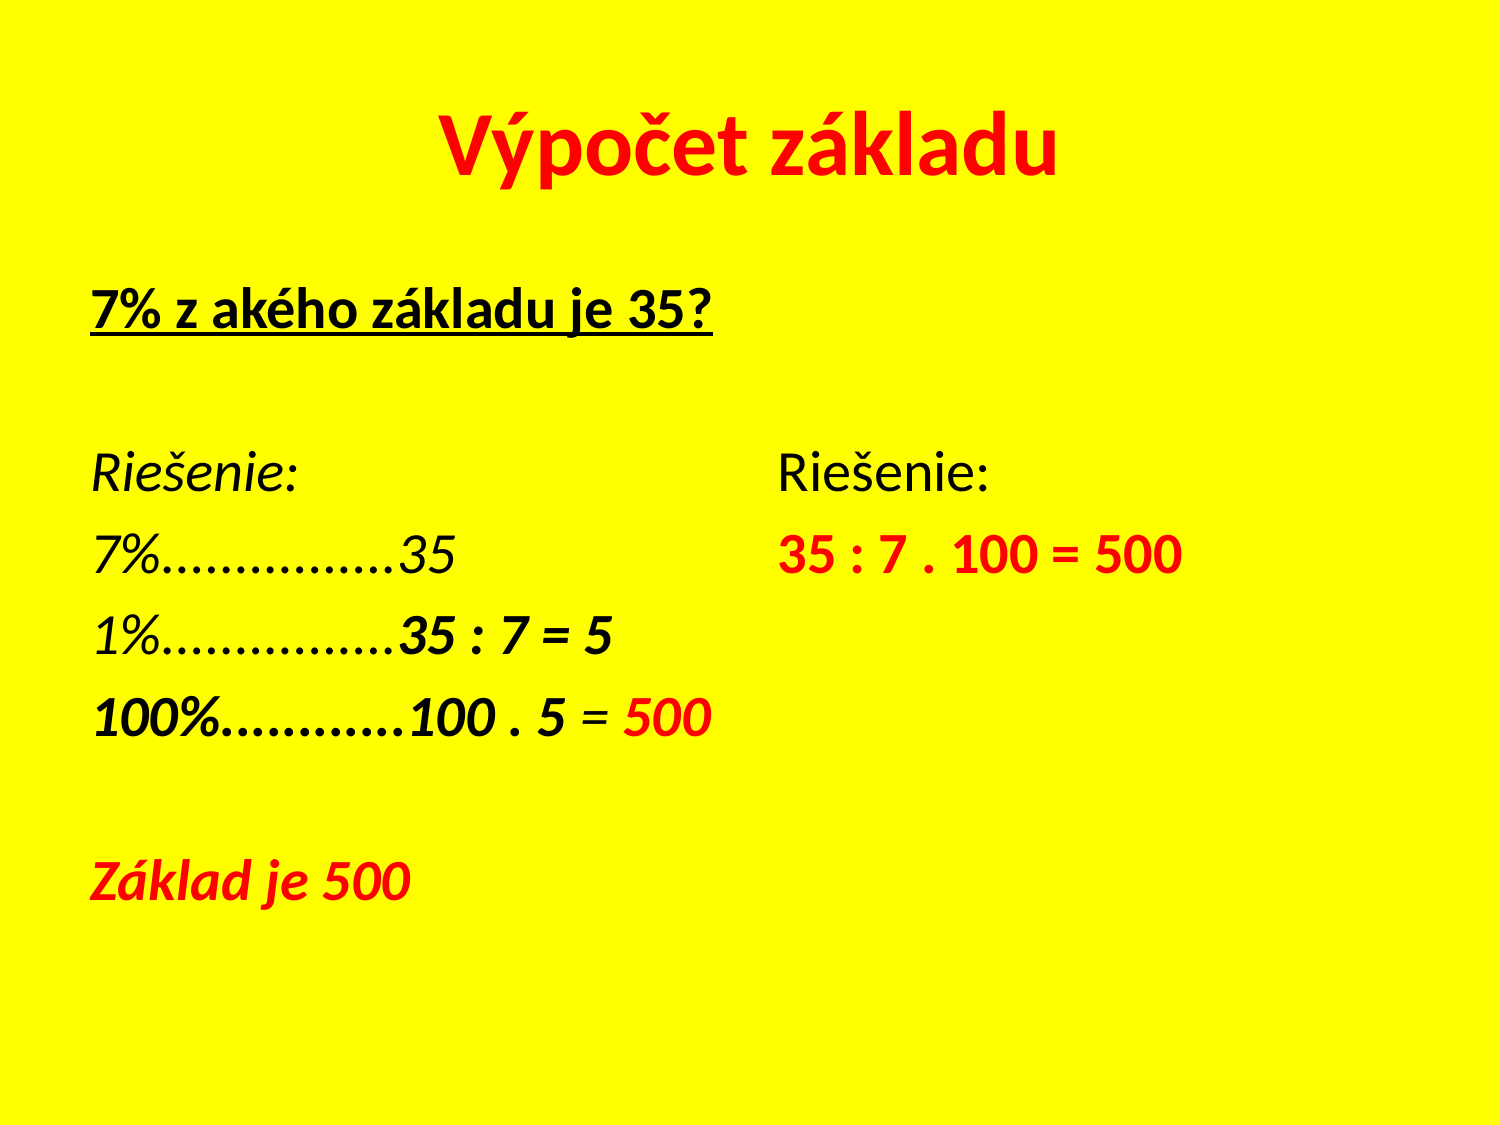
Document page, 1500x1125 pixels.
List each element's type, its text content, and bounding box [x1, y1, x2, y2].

list Riešenie: 35 : 7 . 100 = 500 [762, 262, 1425, 1005]
list 7% z akého základu je 35? Riešenie: 7%................35 1%................35 : 7 = 5 100%............100 . 5 = 500 Základ je 500 [75, 262, 762, 1005]
title Výpočet základu [75, 45, 1425, 233]
